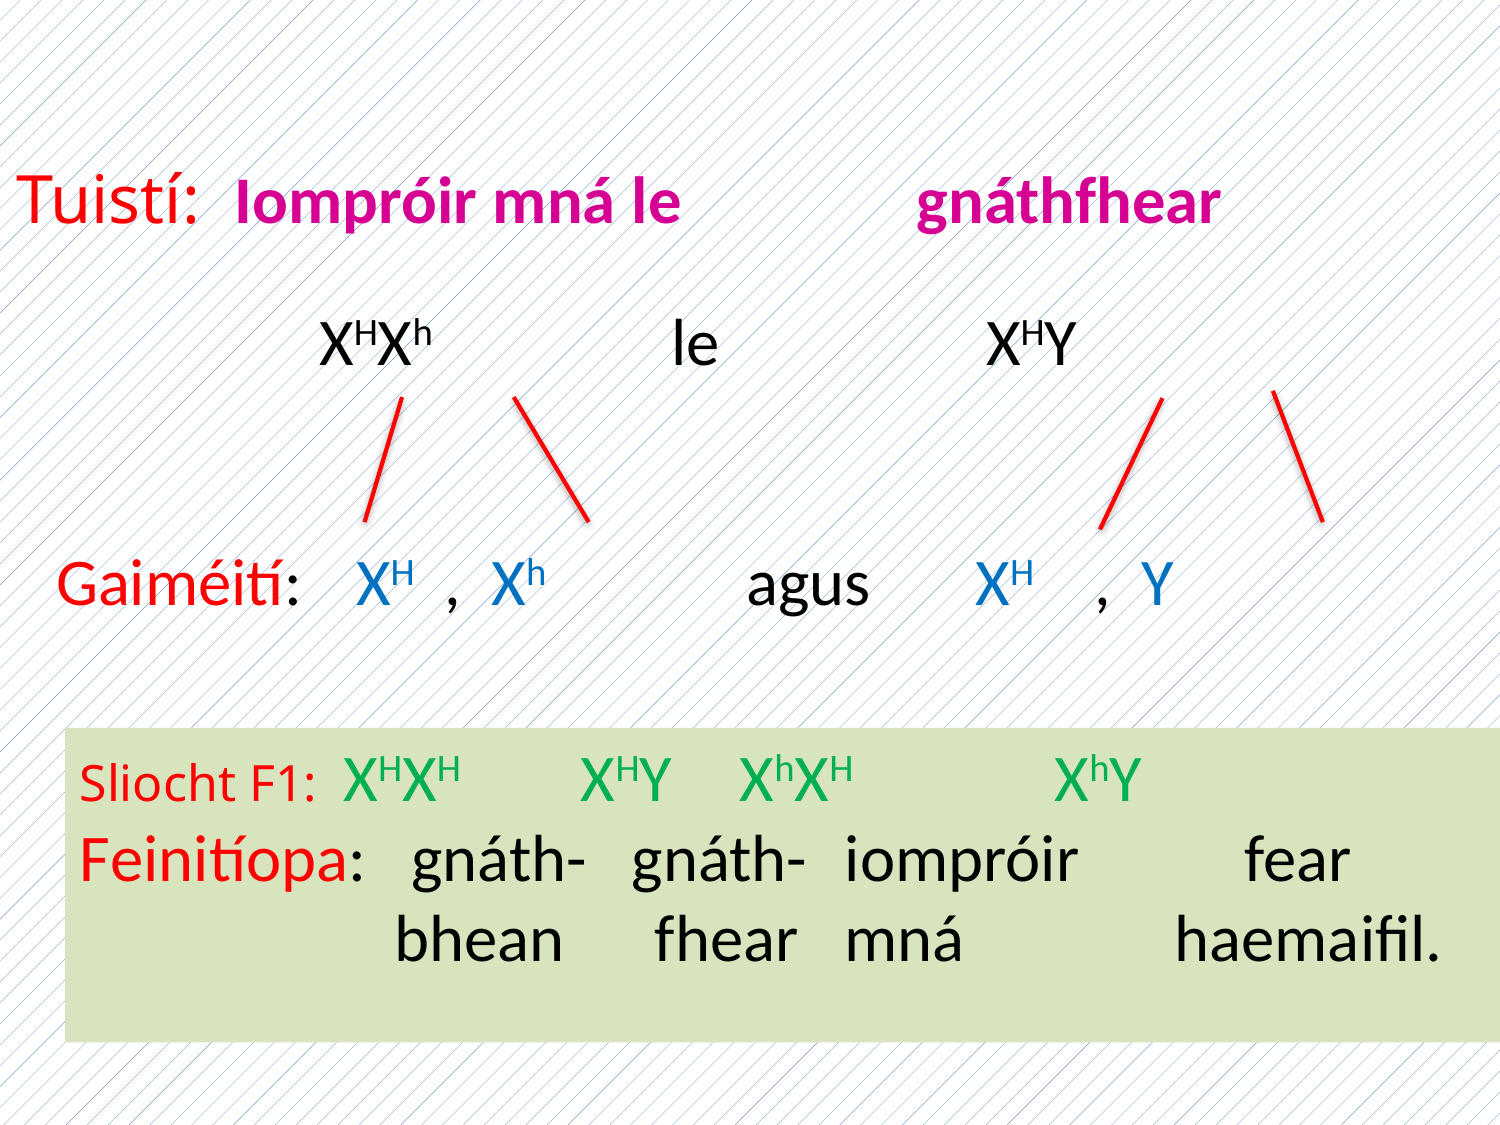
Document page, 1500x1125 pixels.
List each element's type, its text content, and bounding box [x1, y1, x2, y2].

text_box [1232, 431, 1364, 482]
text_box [1065, 432, 1198, 496]
text_box XHXh le XHY Gaiméití: XH , Xh agus XH , Y [41, 291, 1473, 706]
text_box Tuistí: Iompróir mná le gnáthfhear [2, 148, 1478, 804]
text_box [320, 440, 447, 479]
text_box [488, 421, 614, 498]
text_box Sliocht F1: XHXH XHY XhXH XhY Feinitíopa: gnáth- gnáth- iompróir fear bhean fhear mná haemaifil. [64, 727, 1500, 1043]
